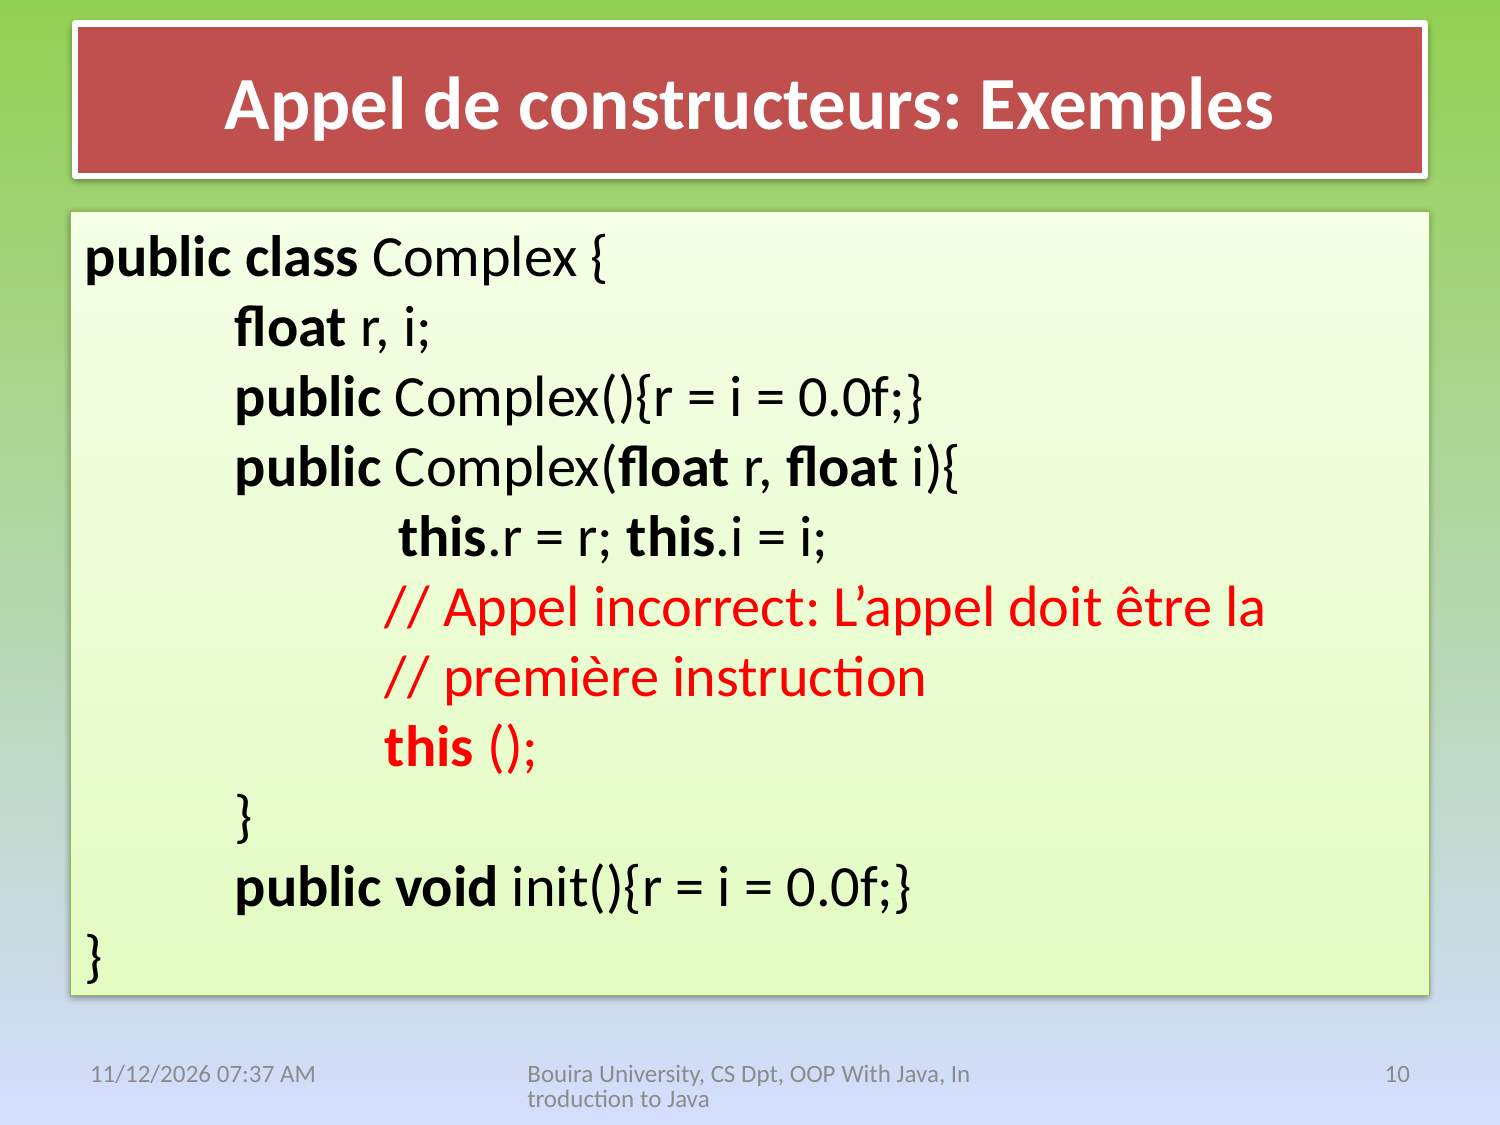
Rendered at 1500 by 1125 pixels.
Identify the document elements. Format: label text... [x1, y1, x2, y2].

footer Bouira University, CS Dpt, OOP With Java, Introduction to Java [512, 1042, 988, 1103]
slide_number 18 نيسان، 21 [75, 1042, 425, 1103]
title Appel de constructeurs: Exemples [72, 20, 1428, 179]
text_box public class Complex { float r, i; public Complex(){r = i = 0.0f;} public Complex(float r, float i){ this.r = r; this.i = i; // Appel incorrect: L’appel doit être la // première instruction this (); } public void init(){r = i = 0.0f;} } [70, 210, 1430, 996]
slide_number 10 [1074, 1042, 1425, 1103]
